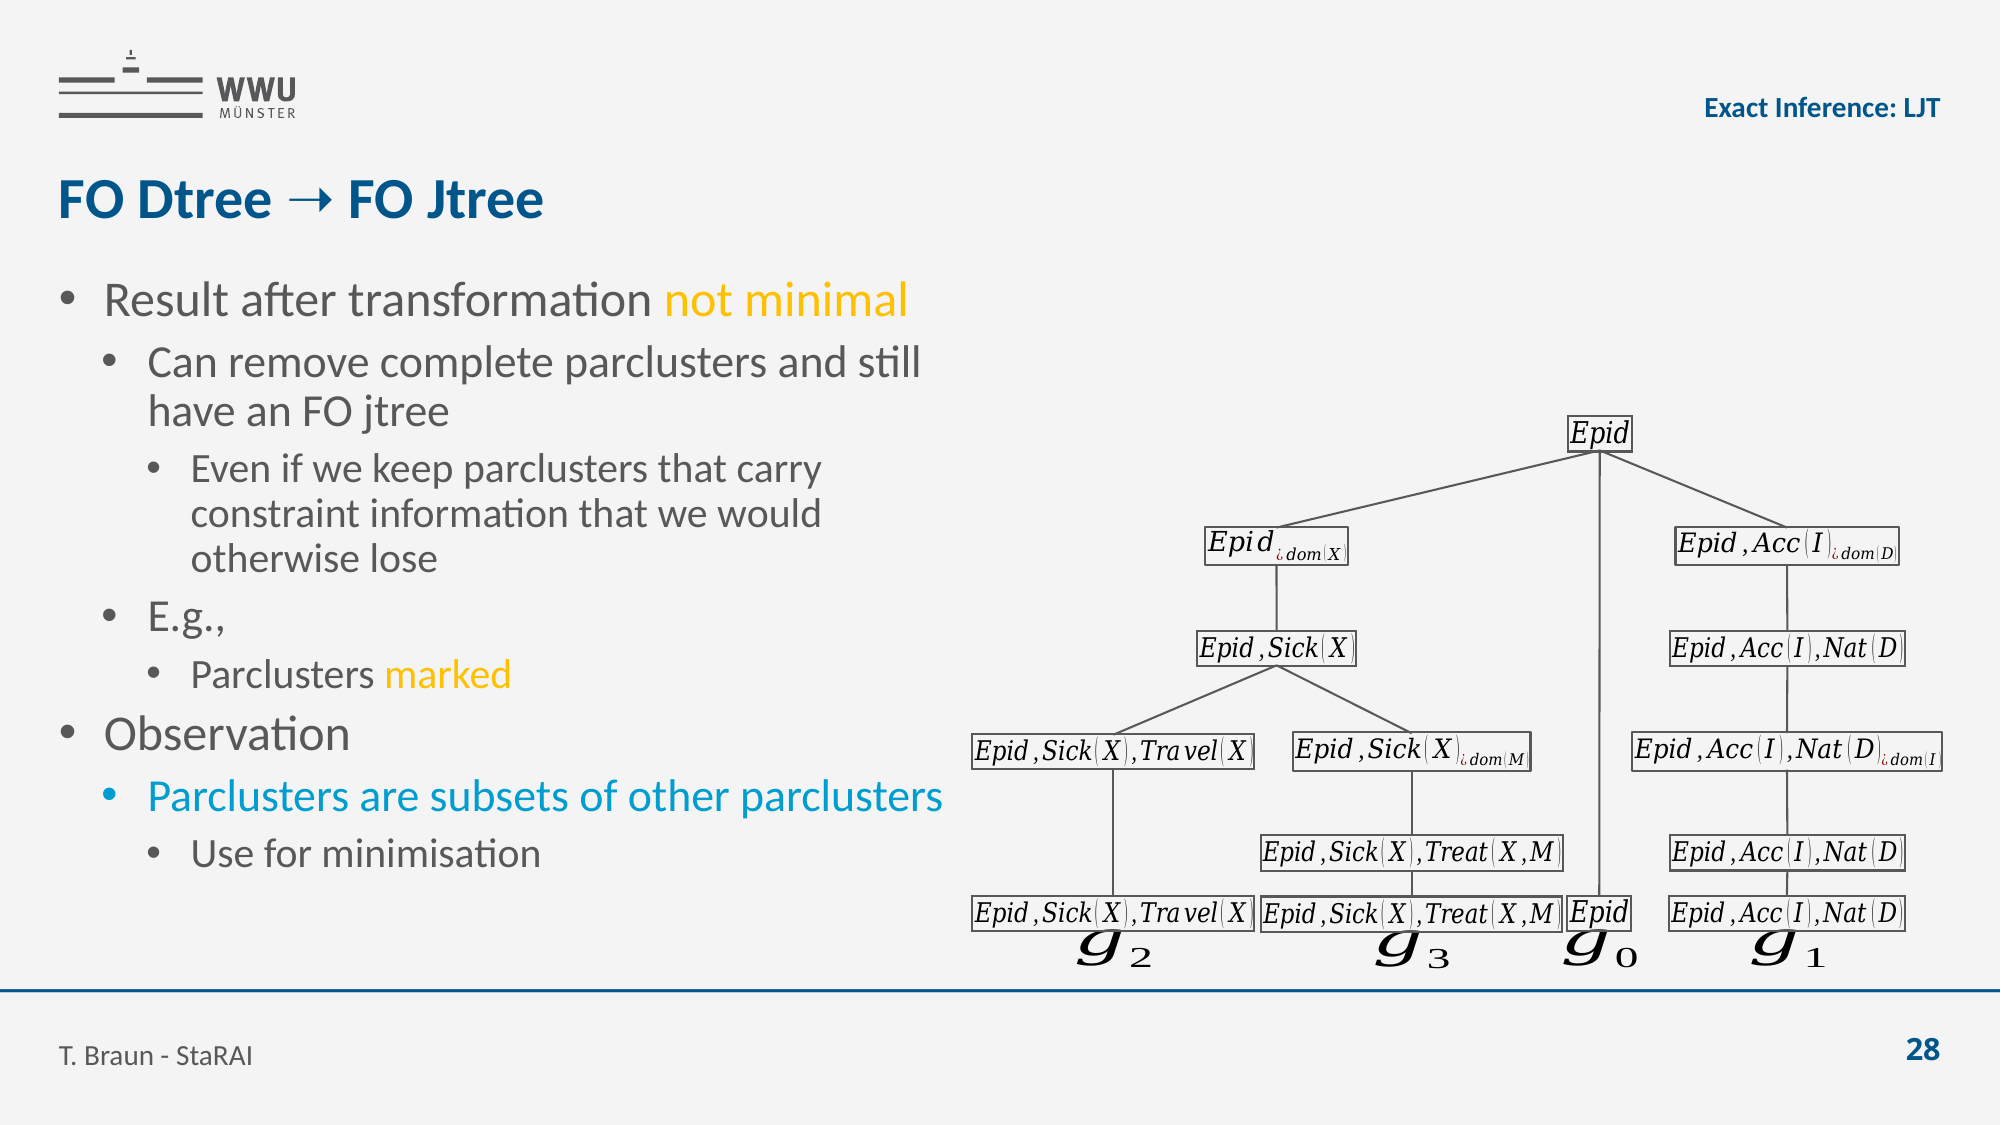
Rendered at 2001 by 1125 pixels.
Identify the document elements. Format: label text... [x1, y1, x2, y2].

title FO Dtree ➝ FO Jtree [58, 148, 1941, 243]
slide_number Exact Inference: LJT [589, 63, 1941, 123]
list Result after transformation not minimal Can remove complete parclusters and still have an FO jtree Even if we keep parclusters that carry constraint information that we would otherwise lose E.g., Parclusters marked Observation Parclusters are subsets of other parclusters Use for minimisation [58, 273, 968, 969]
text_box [973, 416, 1941, 975]
slide_number 28 [1822, 1012, 1941, 1072]
footer T. Braun - StaRAI [58, 1012, 1440, 1072]
